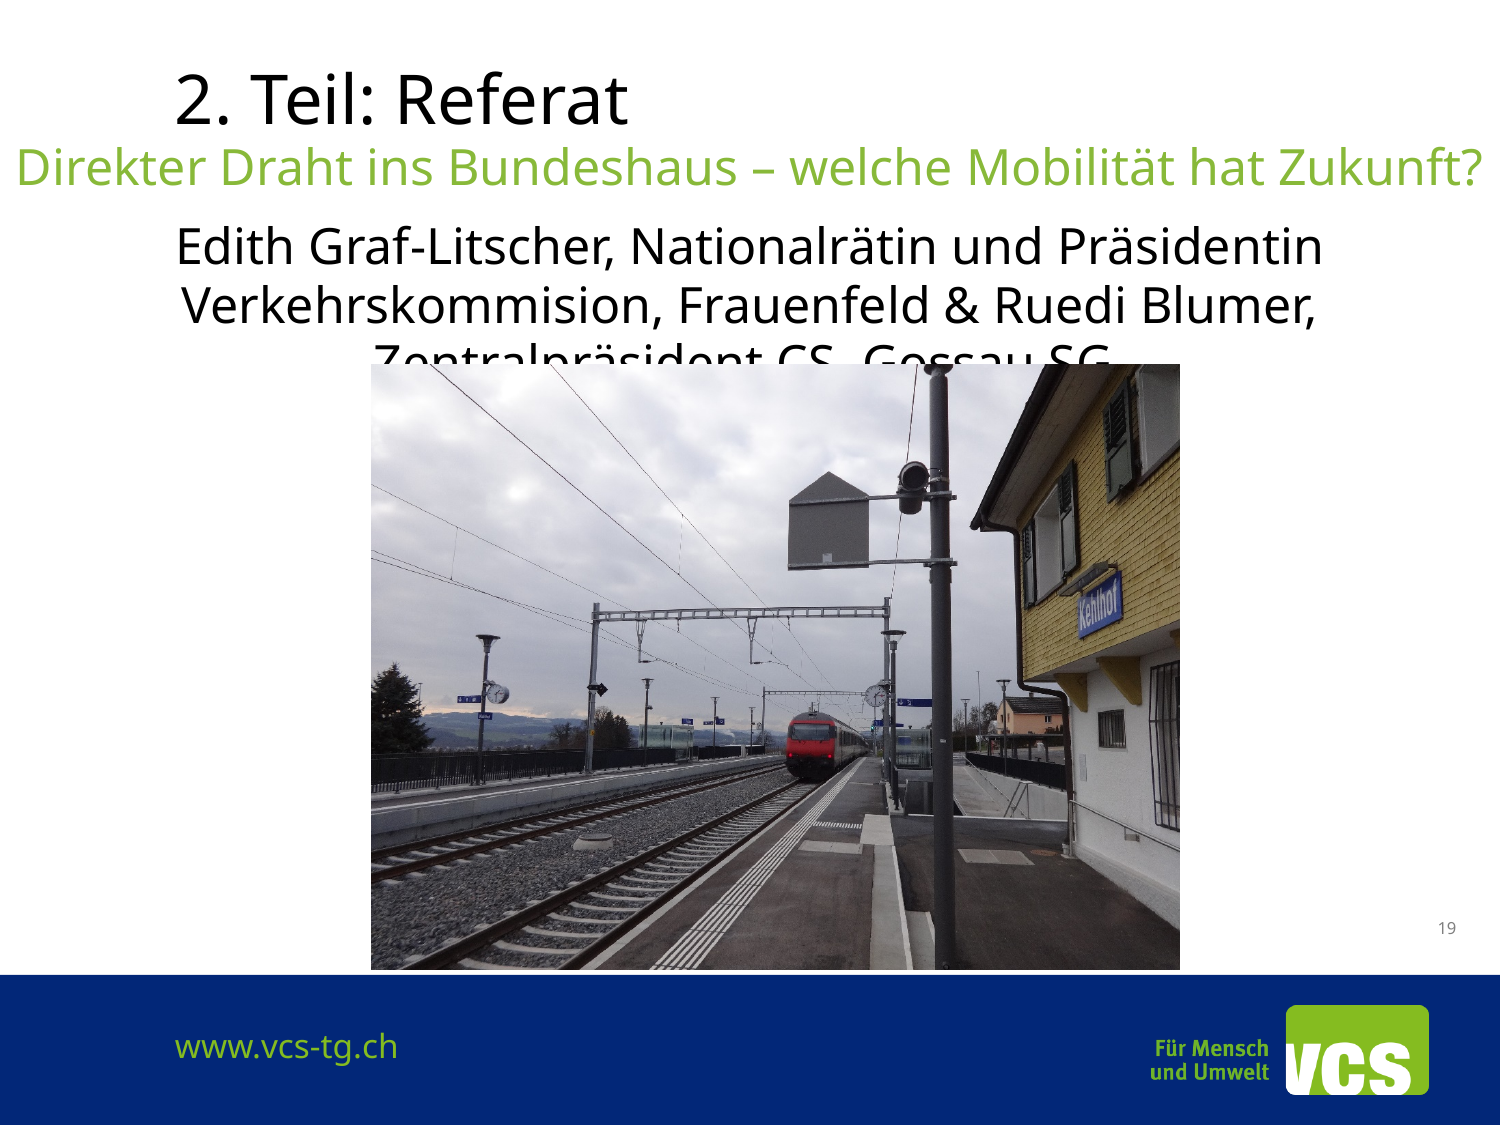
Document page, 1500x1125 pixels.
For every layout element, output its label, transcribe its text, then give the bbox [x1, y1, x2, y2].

title 2. Teil: Referat [174, 50, 1425, 137]
picture [371, 364, 1180, 971]
picture [1151, 1005, 1429, 1095]
list Direkter Draht ins Bundeshaus – welche Mobilität hat Zukunft? Edith Graf-Litscher, Nationalrätin und Präsidentin Verkehrskommision, Frauenfeld & Ruedi Blumer, Zentralpräsident CS, Gossau SG [0, 137, 1500, 370]
